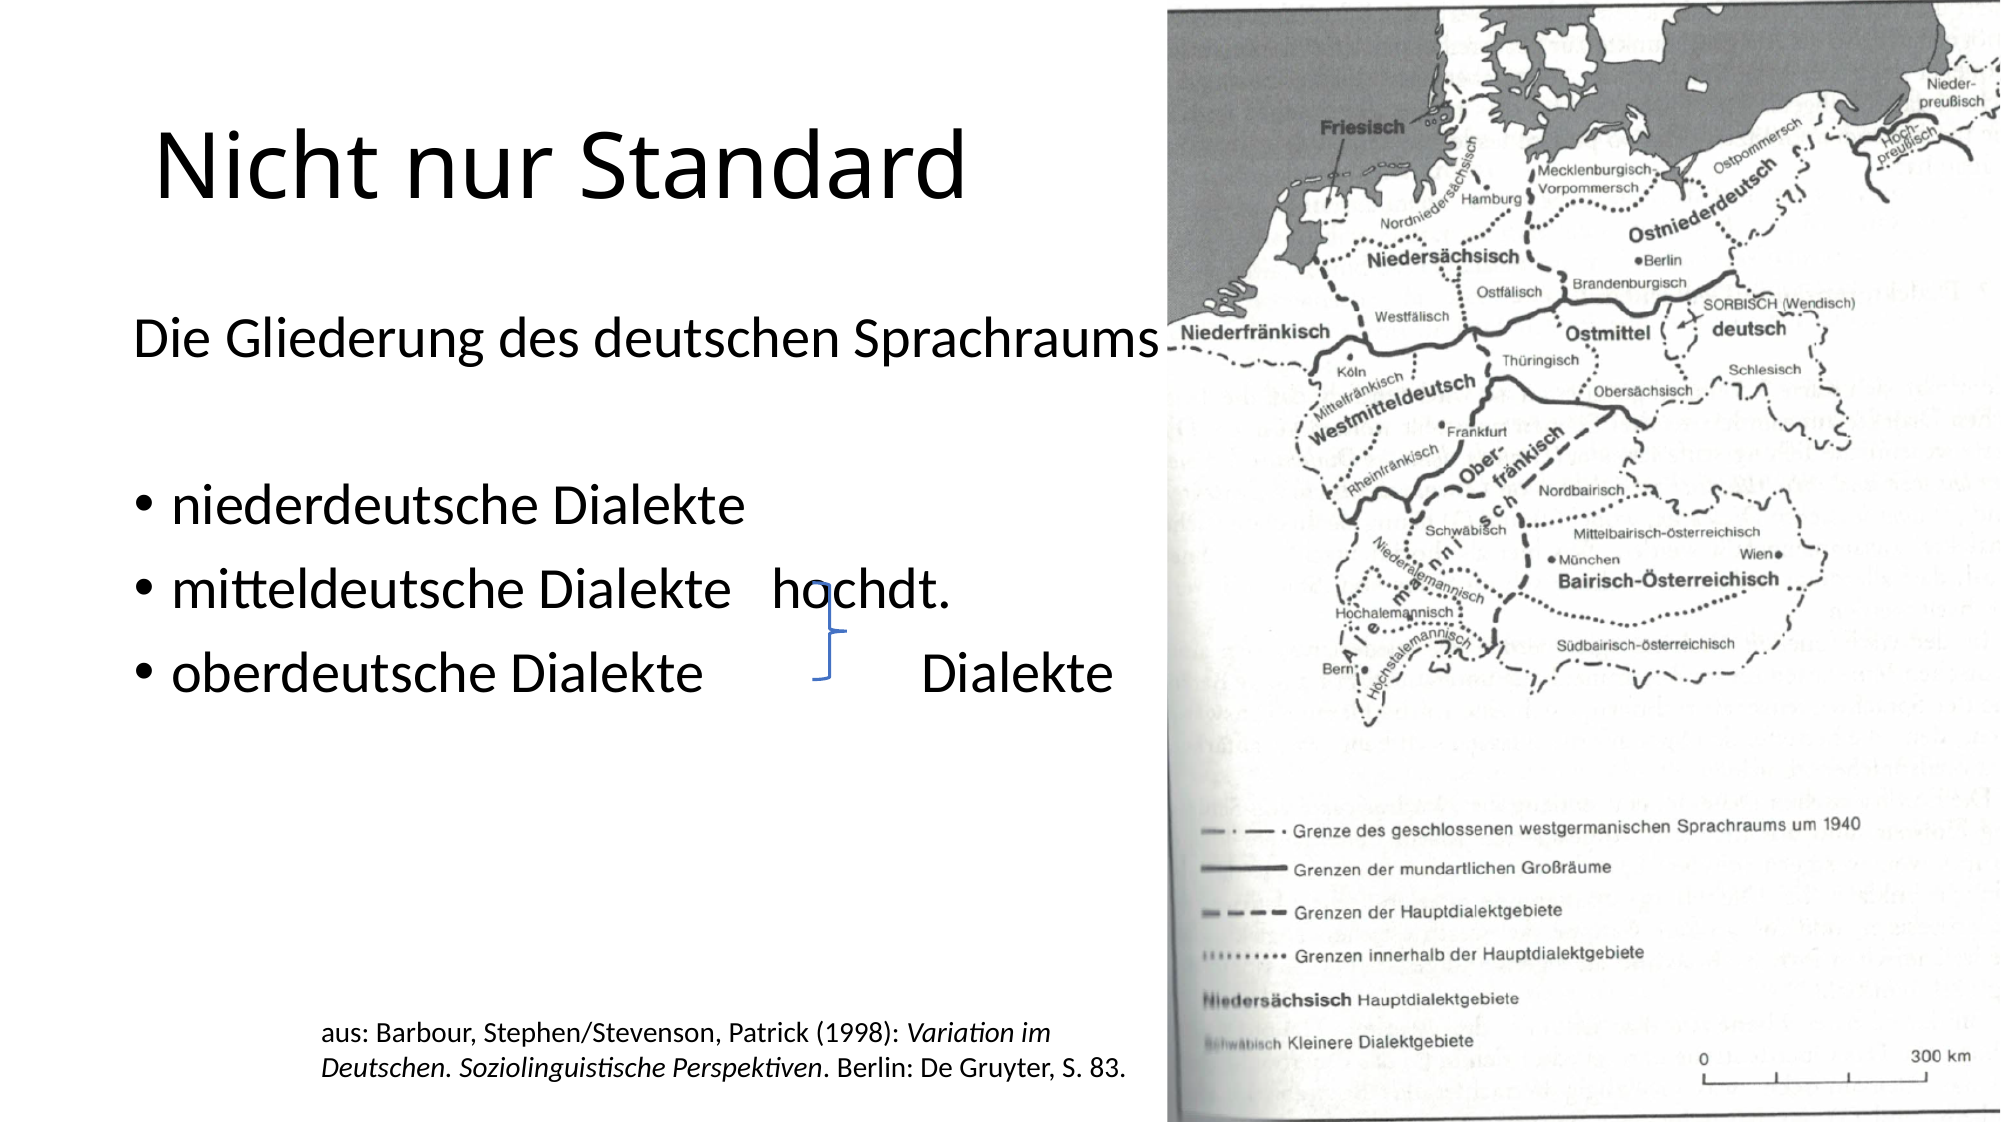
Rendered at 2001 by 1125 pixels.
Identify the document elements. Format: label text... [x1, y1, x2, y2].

text_box [812, 581, 847, 682]
picture [1022, 144, 2000, 977]
text_box aus: Barbour, Stephen/Stevenson, Patrick (1998): Variation im Deutschen. Soziolinguistische Perspektiven. Berlin: De Gruyter, S. 83. [306, 1006, 1164, 1091]
title Nicht nur Standard [137, 59, 1167, 278]
list Die Gliederung des deutschen Sprachraums niederdeutsche Dialekte mitteldeutsche Dialekte hochdt. oberdeutsche Dialekte Dialekte [118, 299, 1167, 1014]
